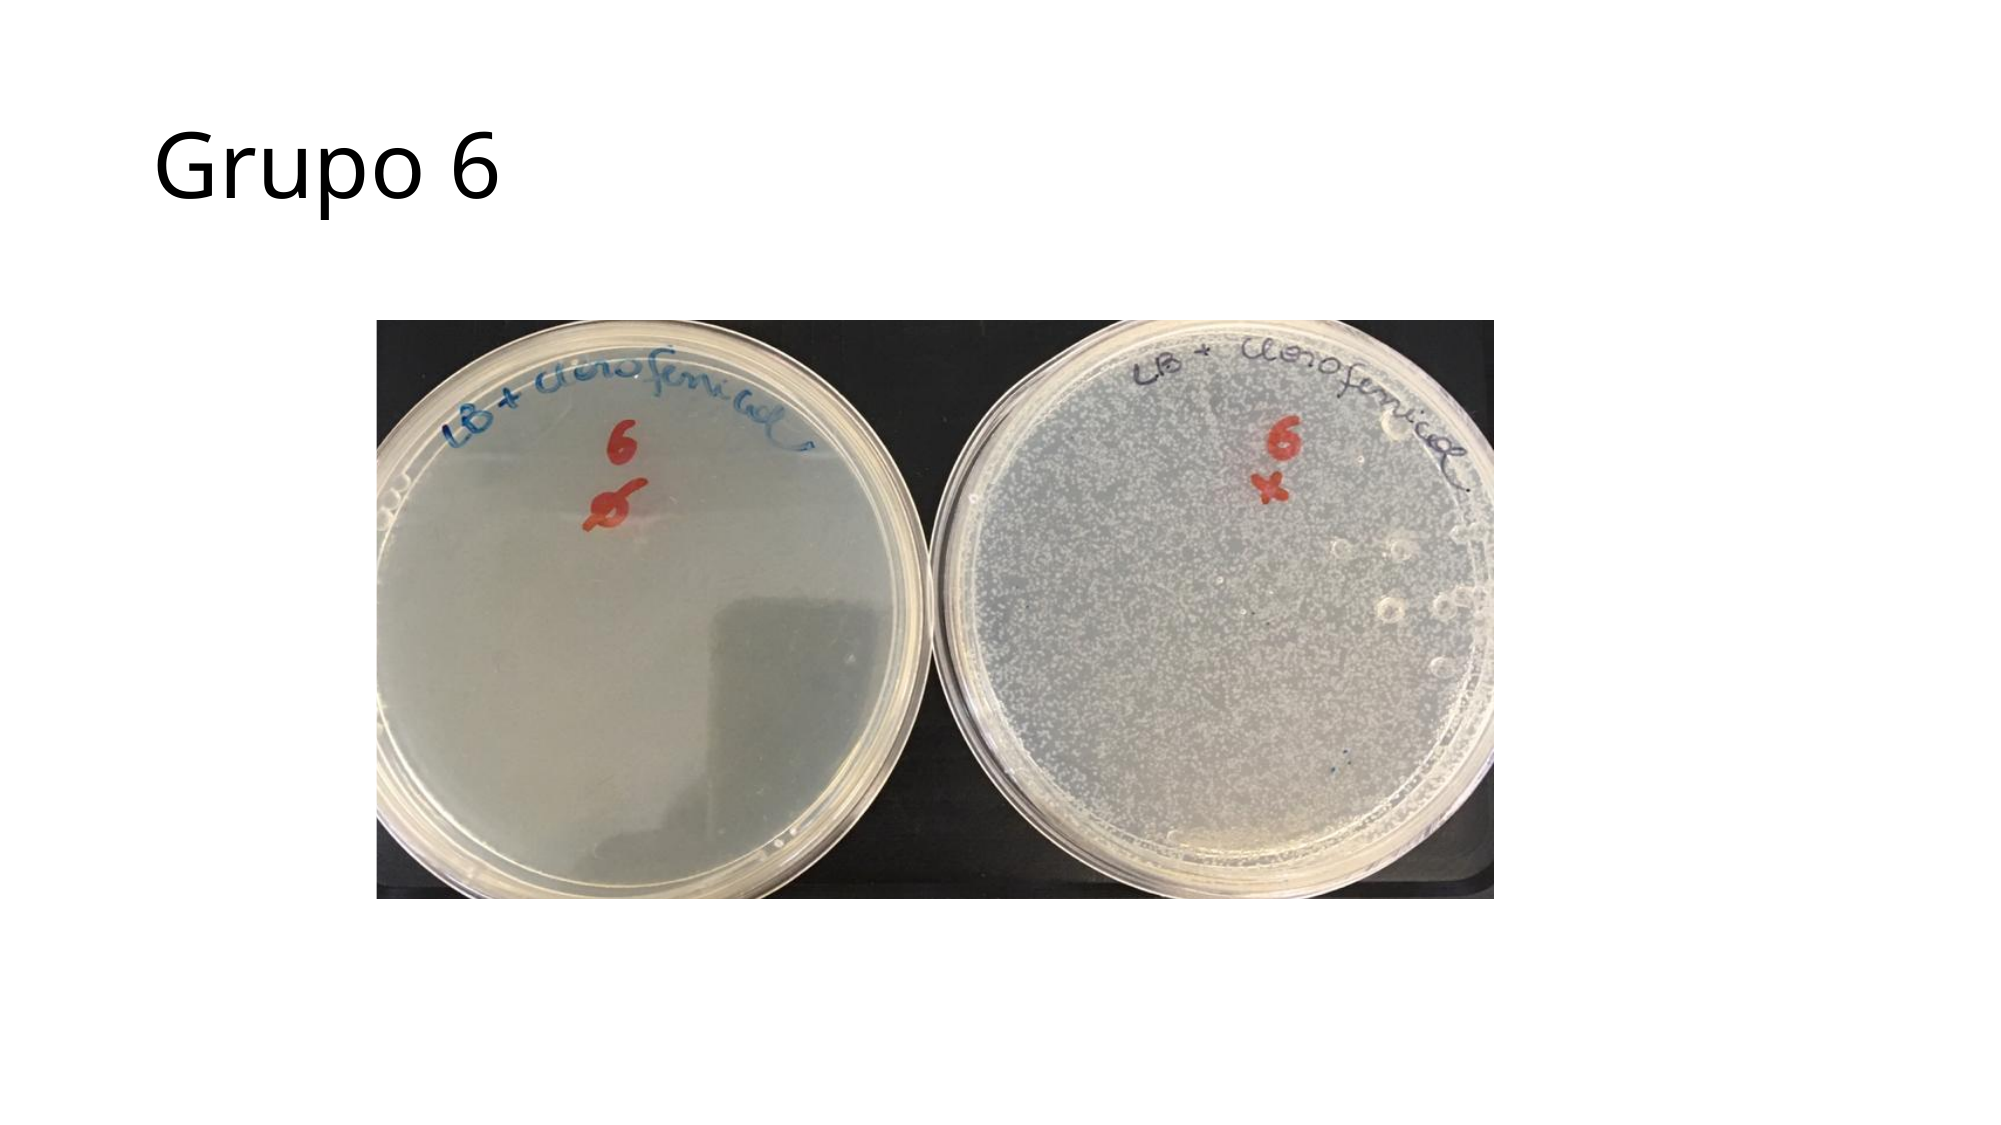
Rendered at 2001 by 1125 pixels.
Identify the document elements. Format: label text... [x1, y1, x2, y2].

title Grupo 6 [137, 59, 1863, 278]
picture [376, 320, 1500, 899]
